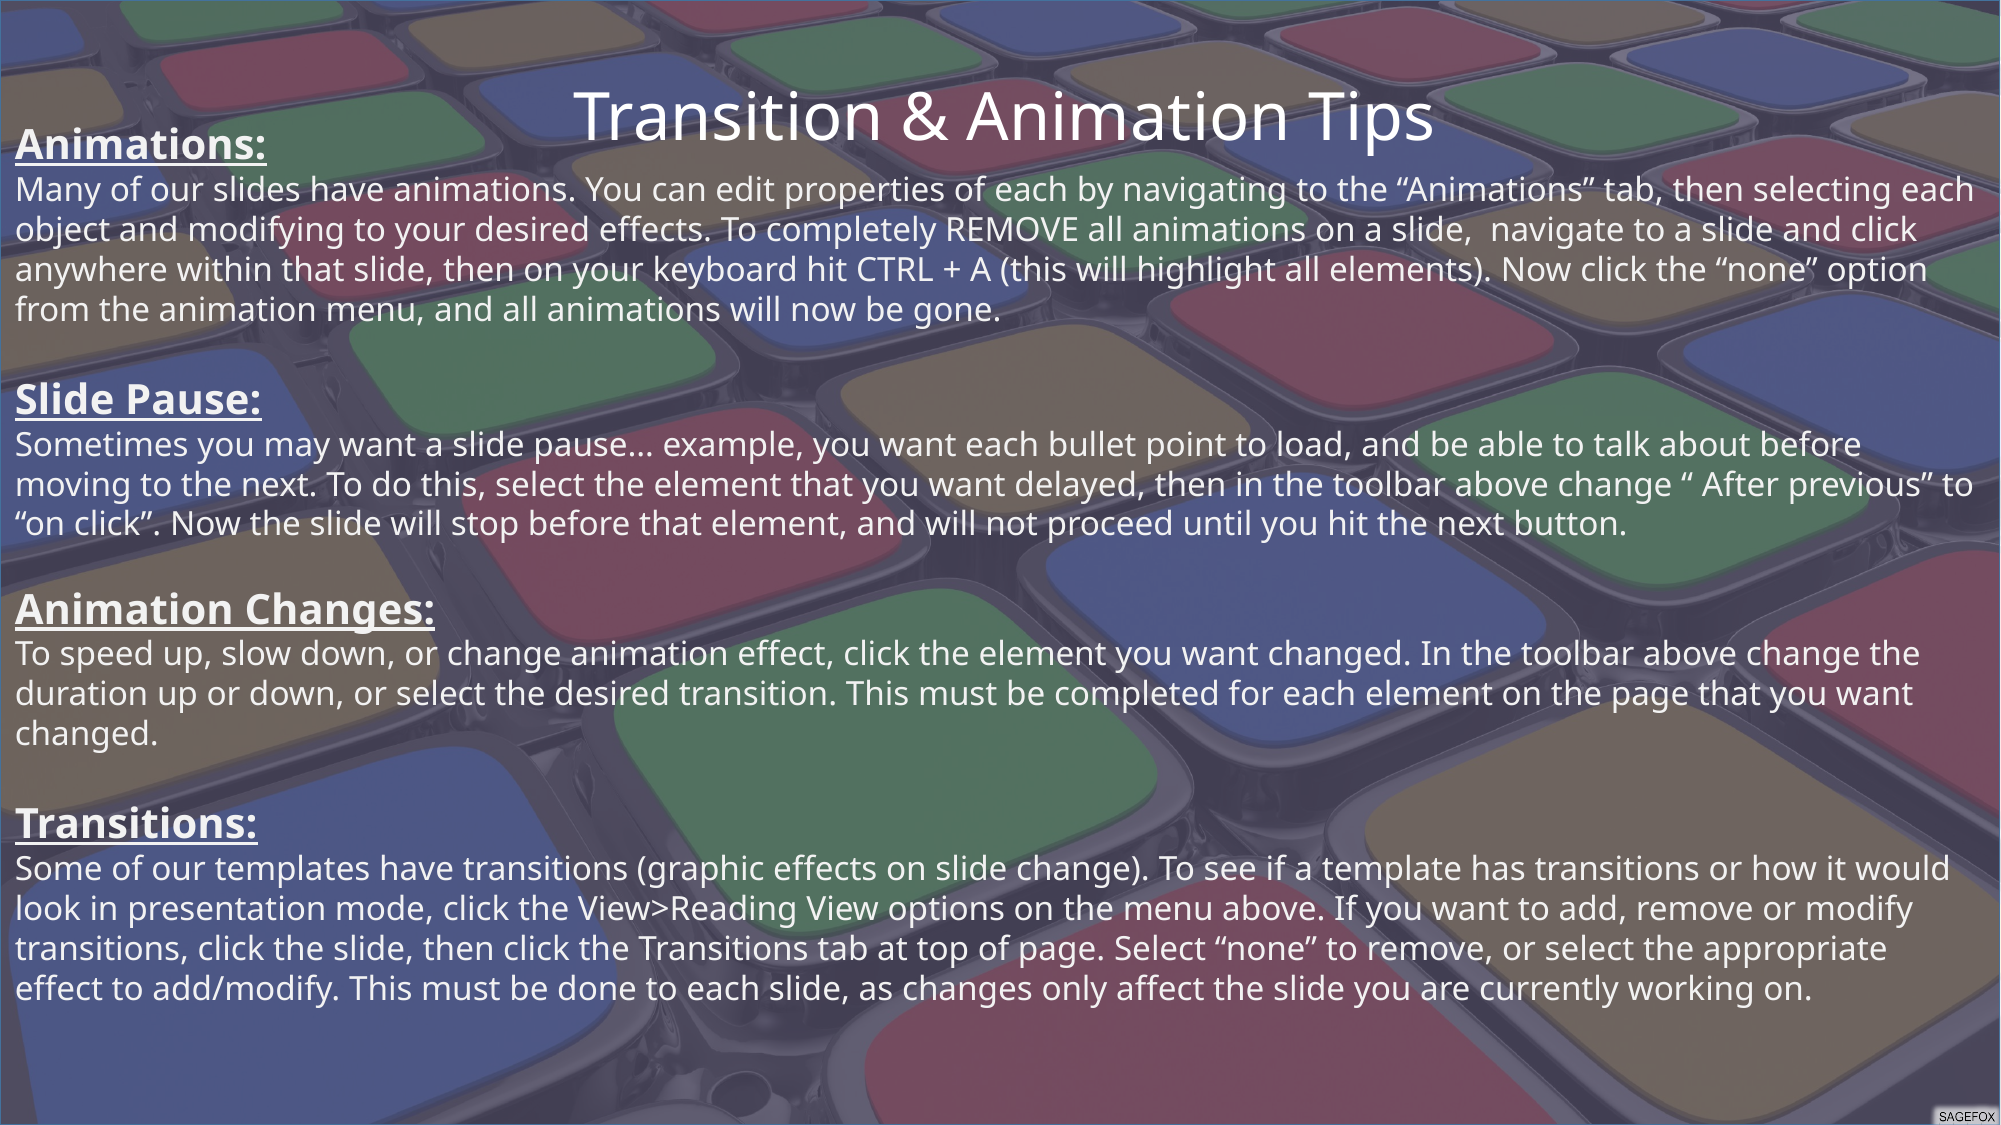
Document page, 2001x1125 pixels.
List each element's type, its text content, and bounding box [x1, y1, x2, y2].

picture [1936, 1111, 1997, 1125]
title Transition & Animation Tips [477, 59, 1532, 177]
text_box Animations: Many of our slides have animations. You can edit properties of each by navigating to the “Animations” tab, then selecting each object and modifying to your desired effects. To completely REMOVE all animations on a slide, navigate to a slide and click anywhere within that slide, then on your keyboard hit CTRL + A (this will highlight all elements). Now click the “none” option from the animation menu, and all animations will now be gone. Slide Pause: Sometimes you may want a slide pause… example, you want each bullet point to load, and be able to talk about before moving to the next. To do this, select the element that you want delayed, then in the toolbar above change “ After previous” to “on click”. Now the slide will stop before that element, and will not proceed until you hit the next button. Animation Changes: To speed up, slow down, or change animation effect, click the element you want changed. In the toolbar above change the duration up or down, or select the desired transition. This must be completed for each element on the page that you want changed. Transitions: Some of our templates have transitions (graphic effects on slide change). To see if a template has transitions or how it would look in presentation mode, click the View>Reading View options on the menu above. If you want to add, remove or modify transitions, click the slide, then click the Transitions tab at top of page. Select “none” to remove, or select the appropriate effect to add/modify. This must be done to each slide, as changes only affect the slide you are currently working on. [0, 0, 2000, 1125]
